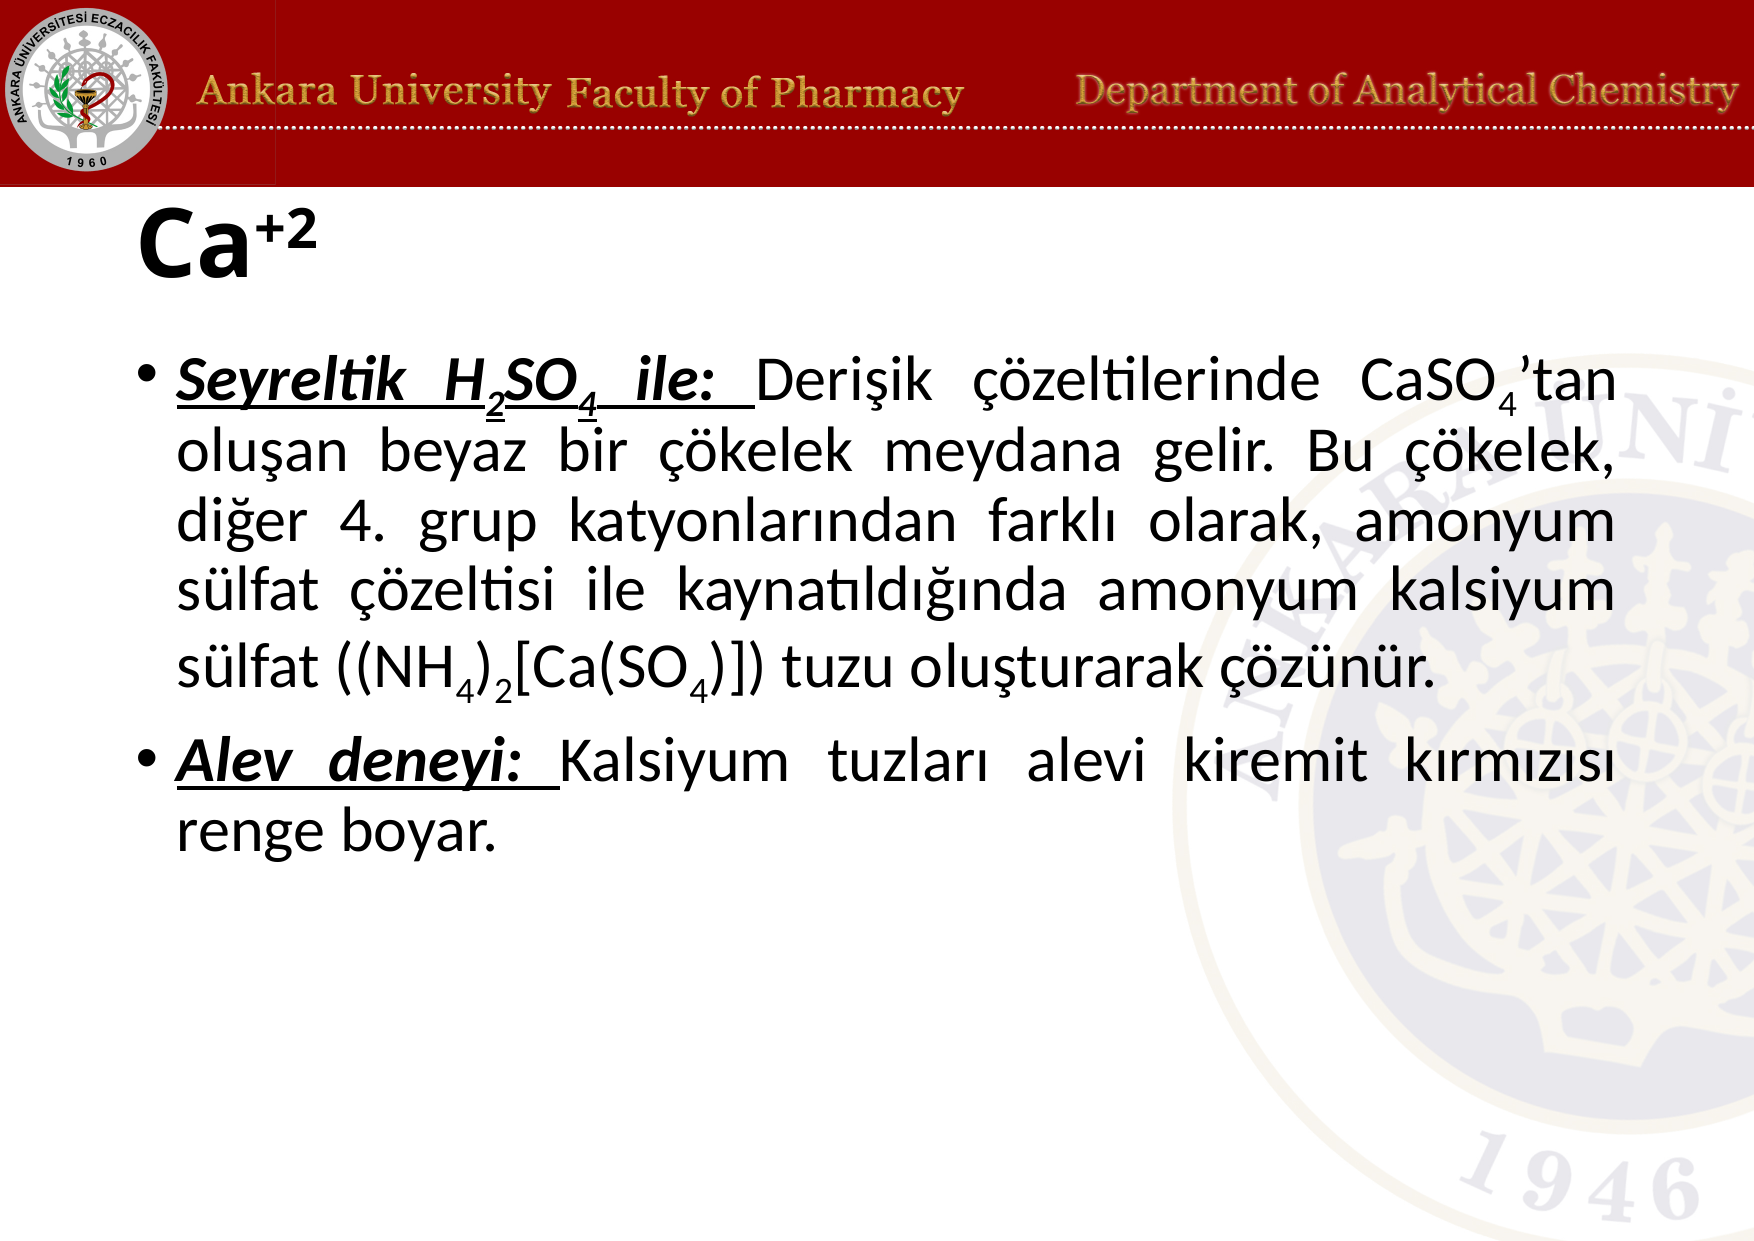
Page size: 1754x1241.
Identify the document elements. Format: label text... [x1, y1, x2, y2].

picture [0, 0, 1754, 1241]
list Seyreltik H2SO4 ile: Derişik çözeltilerinde CaSO4’tan oluşan beyaz bir çökelek meydana gelir. Bu çökelek, diğer 4. grup katyonlarından farklı olarak, amonyum sülfat çözeltisi ile kaynatıldığında amonyum kalsiyum sülfat ((NH4)2[Ca(SO4)]) tuzu oluşturarak çözünür. Alev deneyi: Kalsiyum tuzları alevi kiremit kırmızısı renge boyar. [120, 330, 1634, 1117]
title Ca+2 [120, 186, 1634, 306]
